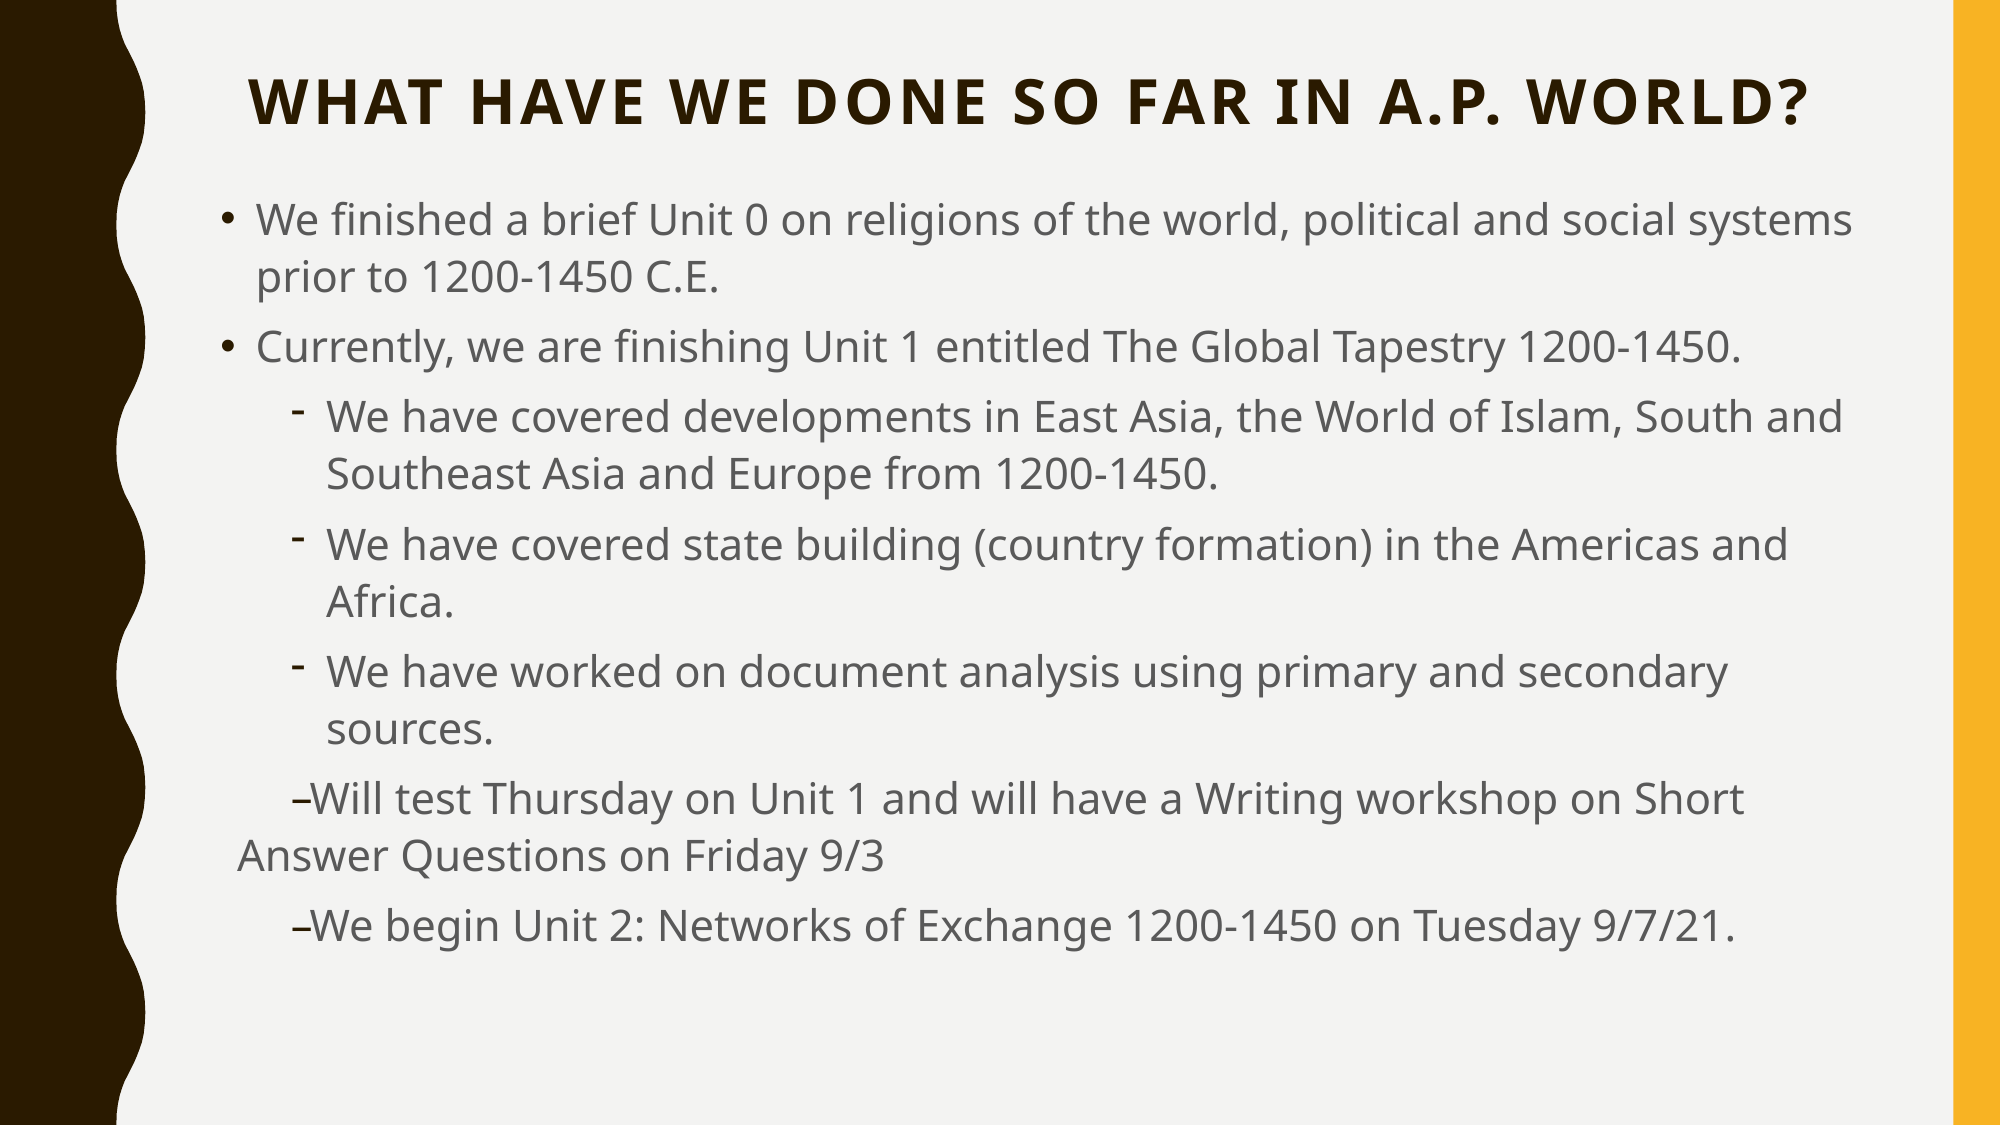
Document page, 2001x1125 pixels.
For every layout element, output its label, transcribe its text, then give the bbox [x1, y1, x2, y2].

list We finished a brief Unit 0 on religions of the world, political and social systems prior to 1200-1450 C.E. Currently, we are finishing Unit 1 entitled The Global Tapestry 1200-1450. We have covered developments in East Asia, the World of Islam, South and Southeast Asia and Europe from 1200-1450. We have covered state building (country formation) in the Americas and Africa. We have worked on document analysis using primary and secondary sources. Will test Thursday on Unit 1 and will have a Writing workshop on Short Answer Questions on Friday 9/3 We begin Unit 2: Networks of Exchange 1200-1450 on Tuesday 9/7/21. [205, 179, 1875, 965]
title What have we done so far in a.p. world? [205, 62, 1875, 179]
